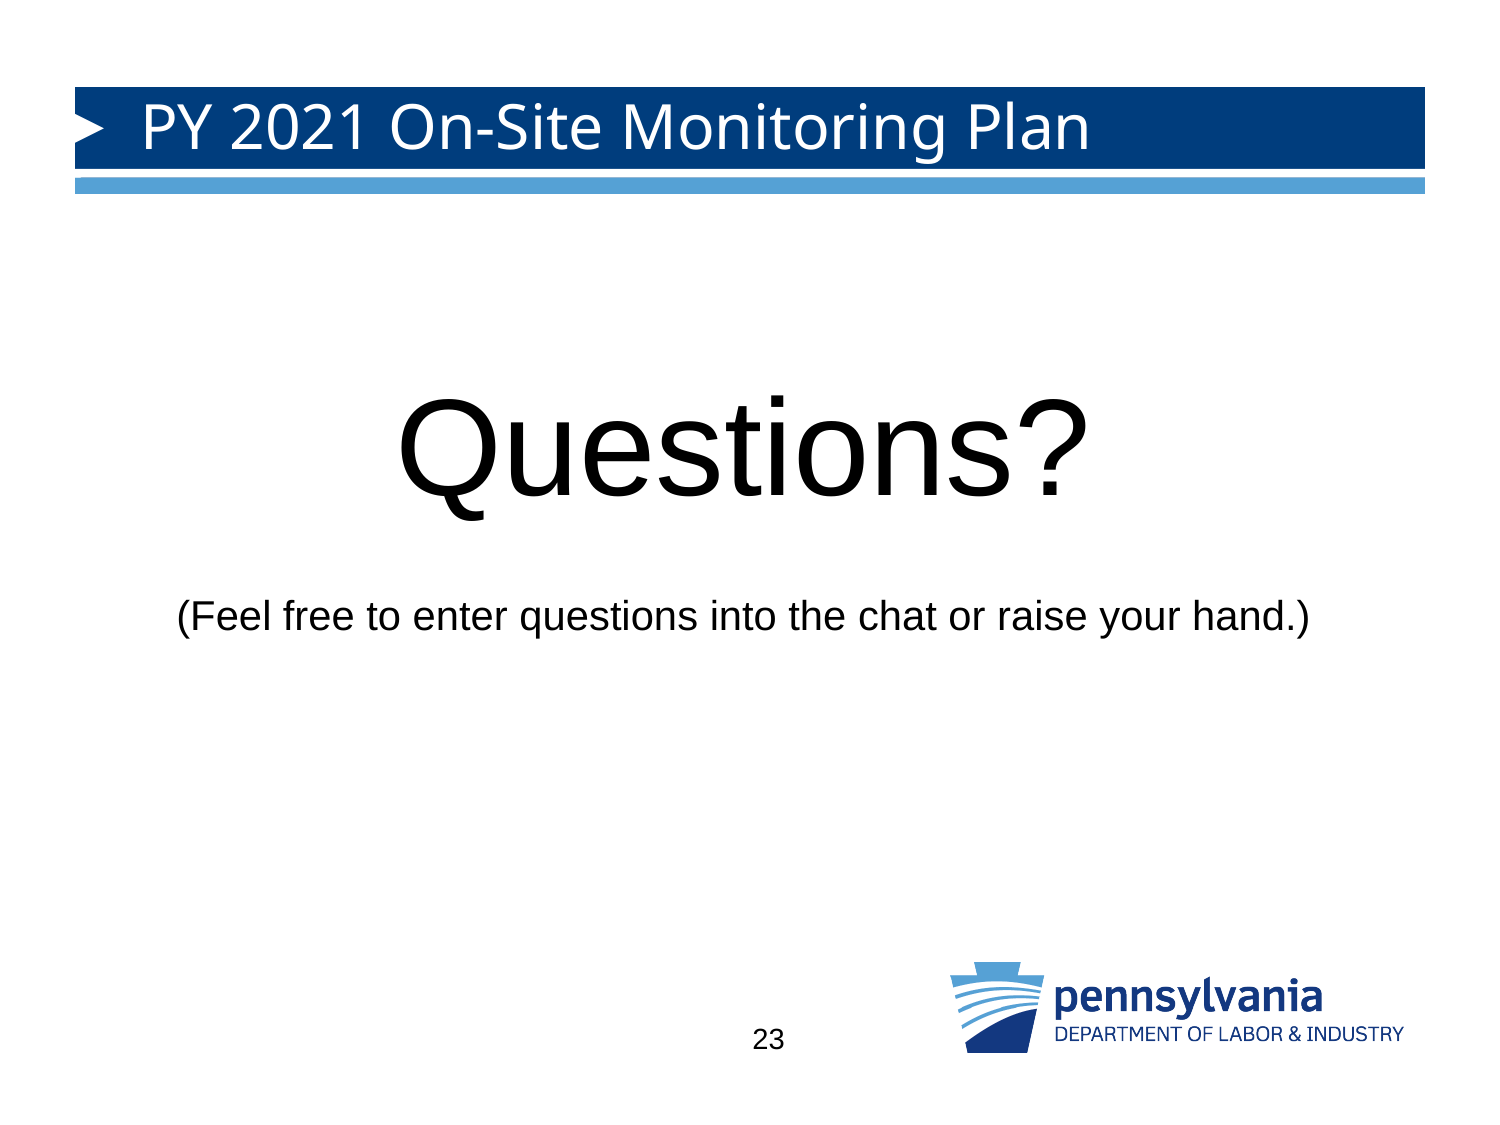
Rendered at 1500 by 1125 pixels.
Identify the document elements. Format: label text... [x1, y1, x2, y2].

picture [74, 87, 1426, 195]
subtitle Questions? (Feel free to enter questions into the chat or raise your hand.) [87, 349, 1401, 976]
picture [949, 962, 1404, 1053]
slide_number 23 [449, 1012, 801, 1091]
text_box [74, 202, 1425, 688]
